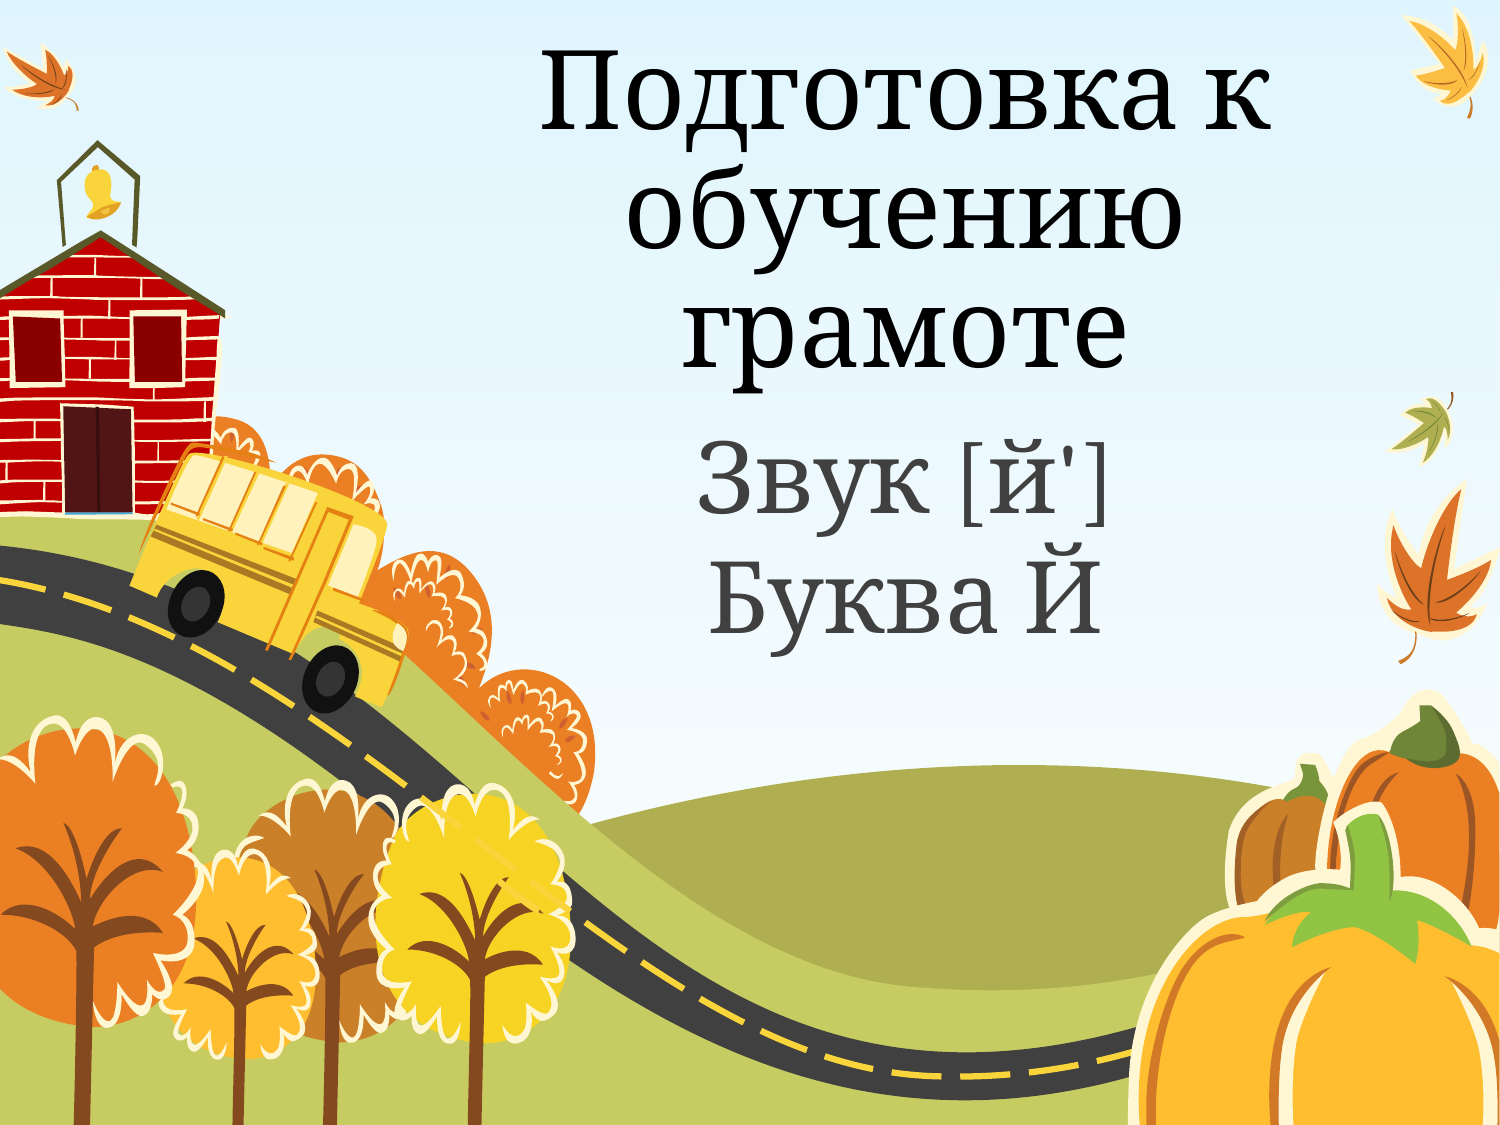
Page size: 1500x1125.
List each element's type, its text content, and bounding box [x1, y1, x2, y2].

title Подготовка к обучению грамоте [329, 27, 1482, 399]
subtitle Звук [й'] Буква Й [480, 406, 1332, 697]
